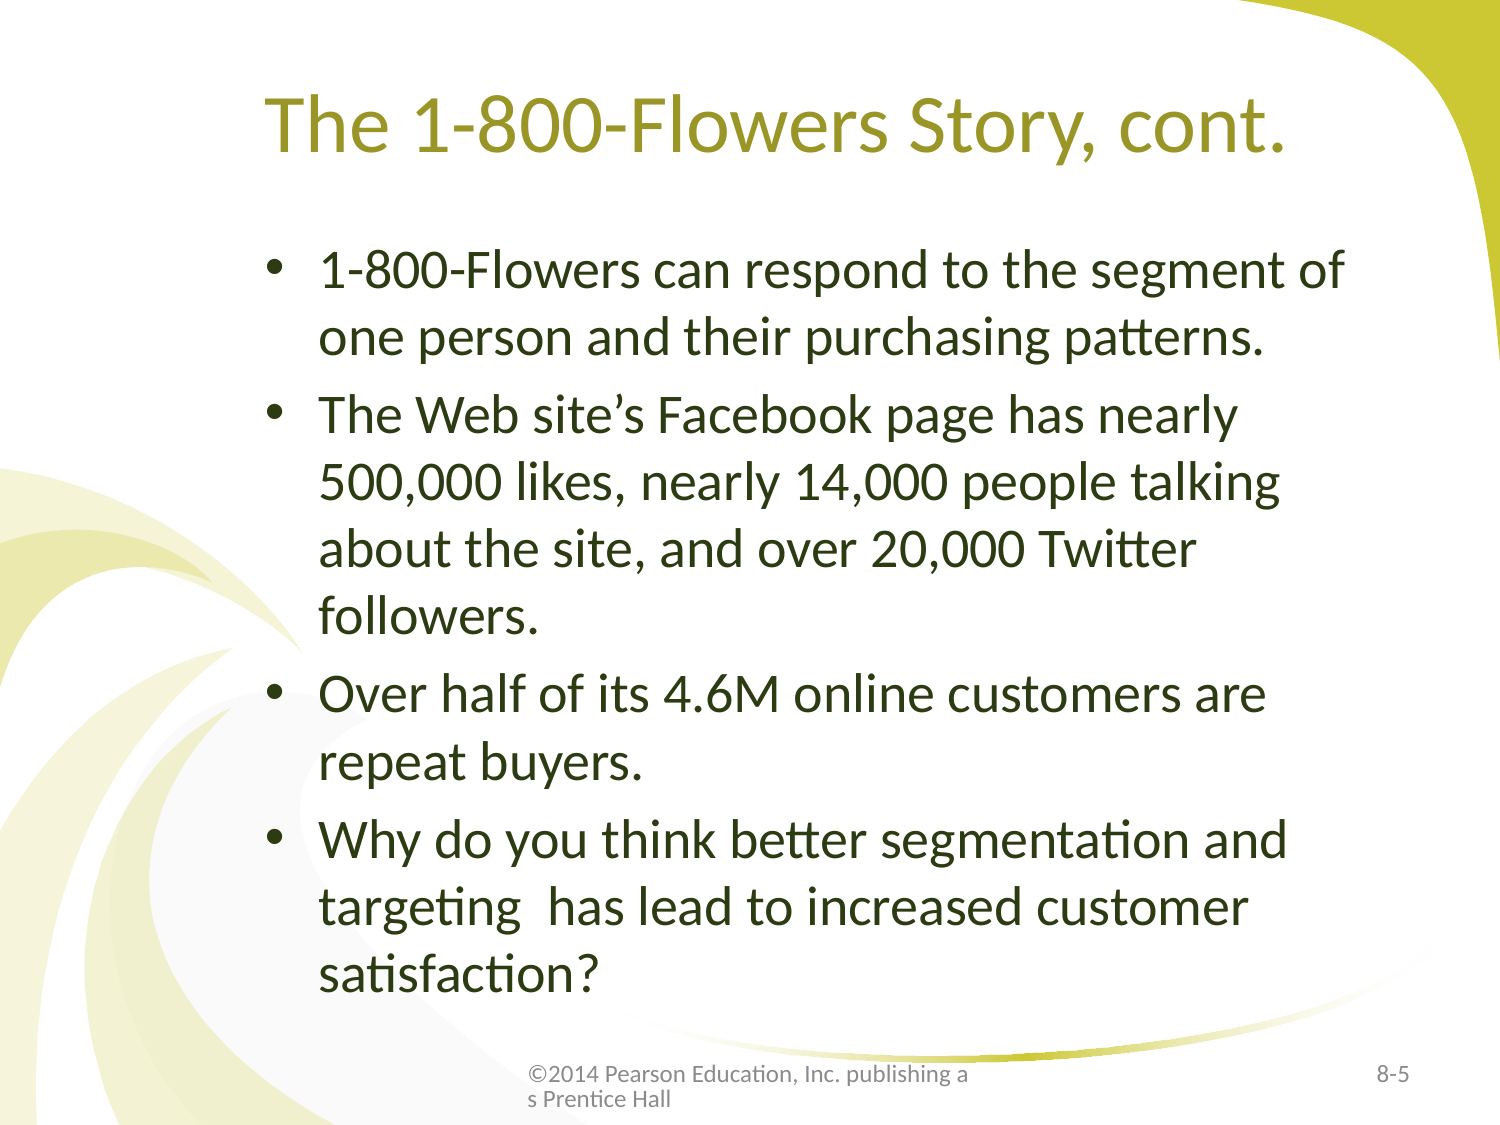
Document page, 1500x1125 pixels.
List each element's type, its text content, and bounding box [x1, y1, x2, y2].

slide_number 8-5 [1074, 1042, 1425, 1103]
list 1-800-Flowers can respond to the segment of one person and their purchasing patterns. The Web site’s Facebook page has nearly 500,000 likes, nearly 14,000 people talking about the site, and over 20,000 Twitter followers. Over half of its 4.6M online customers are repeat buyers. Why do you think better segmentation and targeting has lead to increased customer satisfaction? [249, 224, 1438, 1013]
title The 1-800-Flowers Story, cont. [249, 37, 1438, 200]
footer ©2014 Pearson Education, Inc. publishing as Prentice Hall [512, 1042, 988, 1103]
